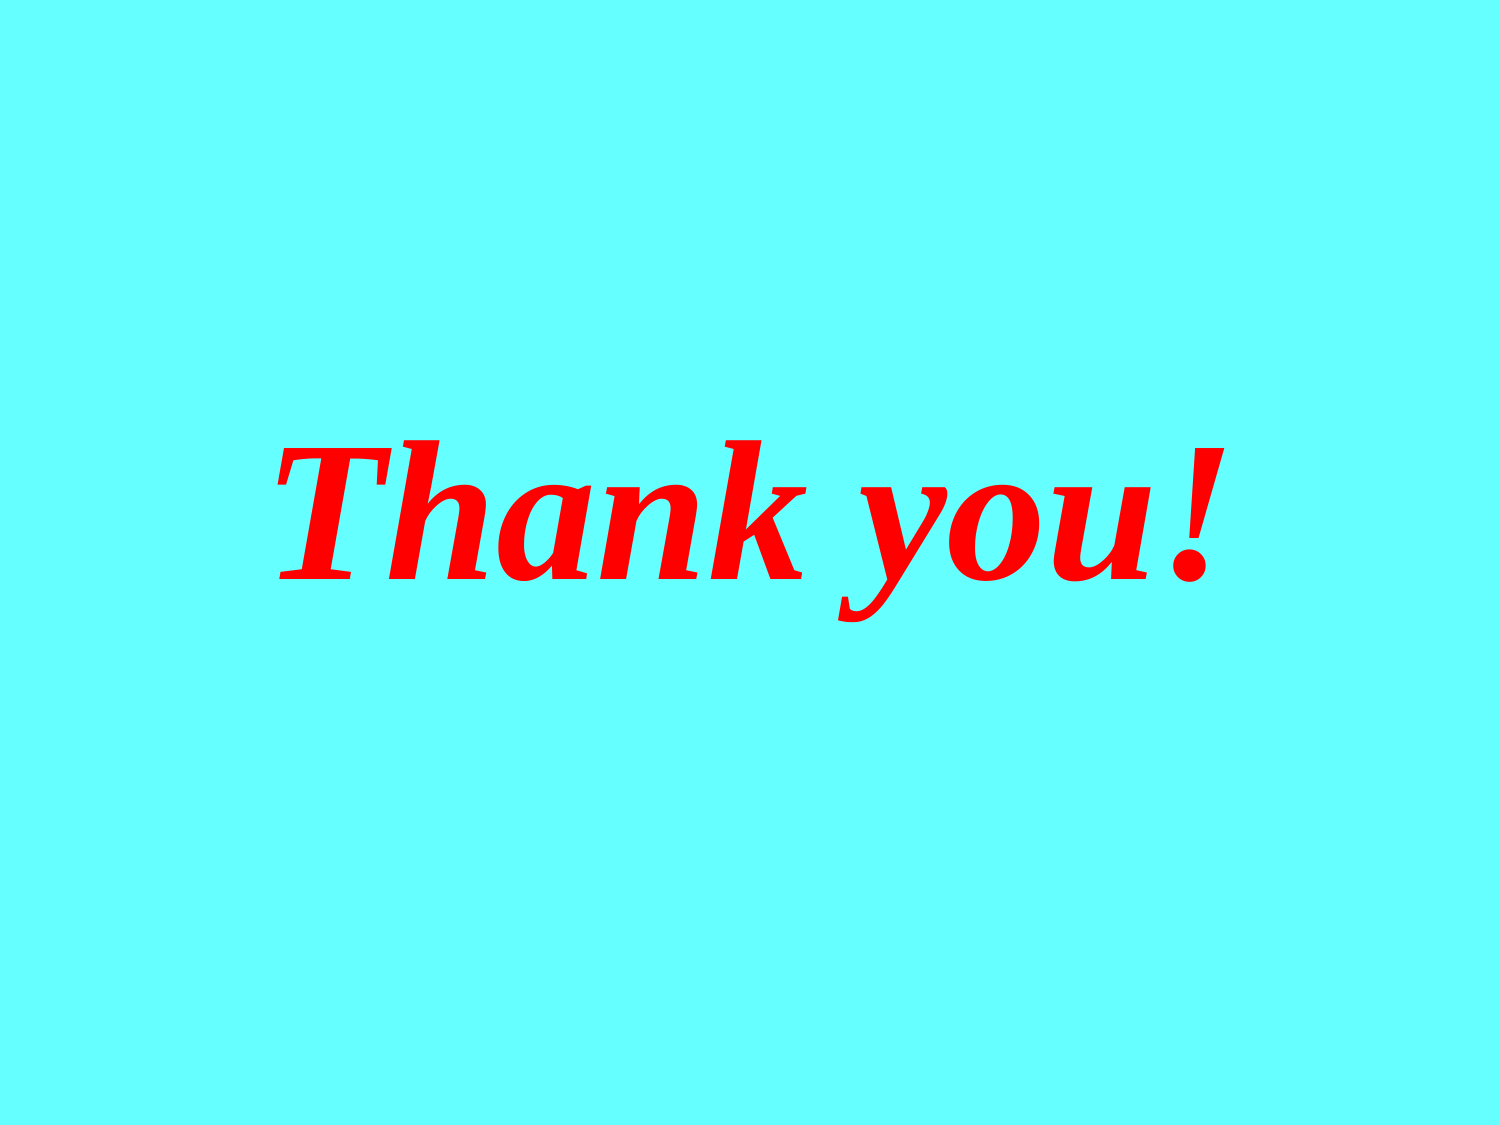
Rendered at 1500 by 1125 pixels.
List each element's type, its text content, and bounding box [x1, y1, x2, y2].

text_box Thank you! [11, 345, 1489, 761]
